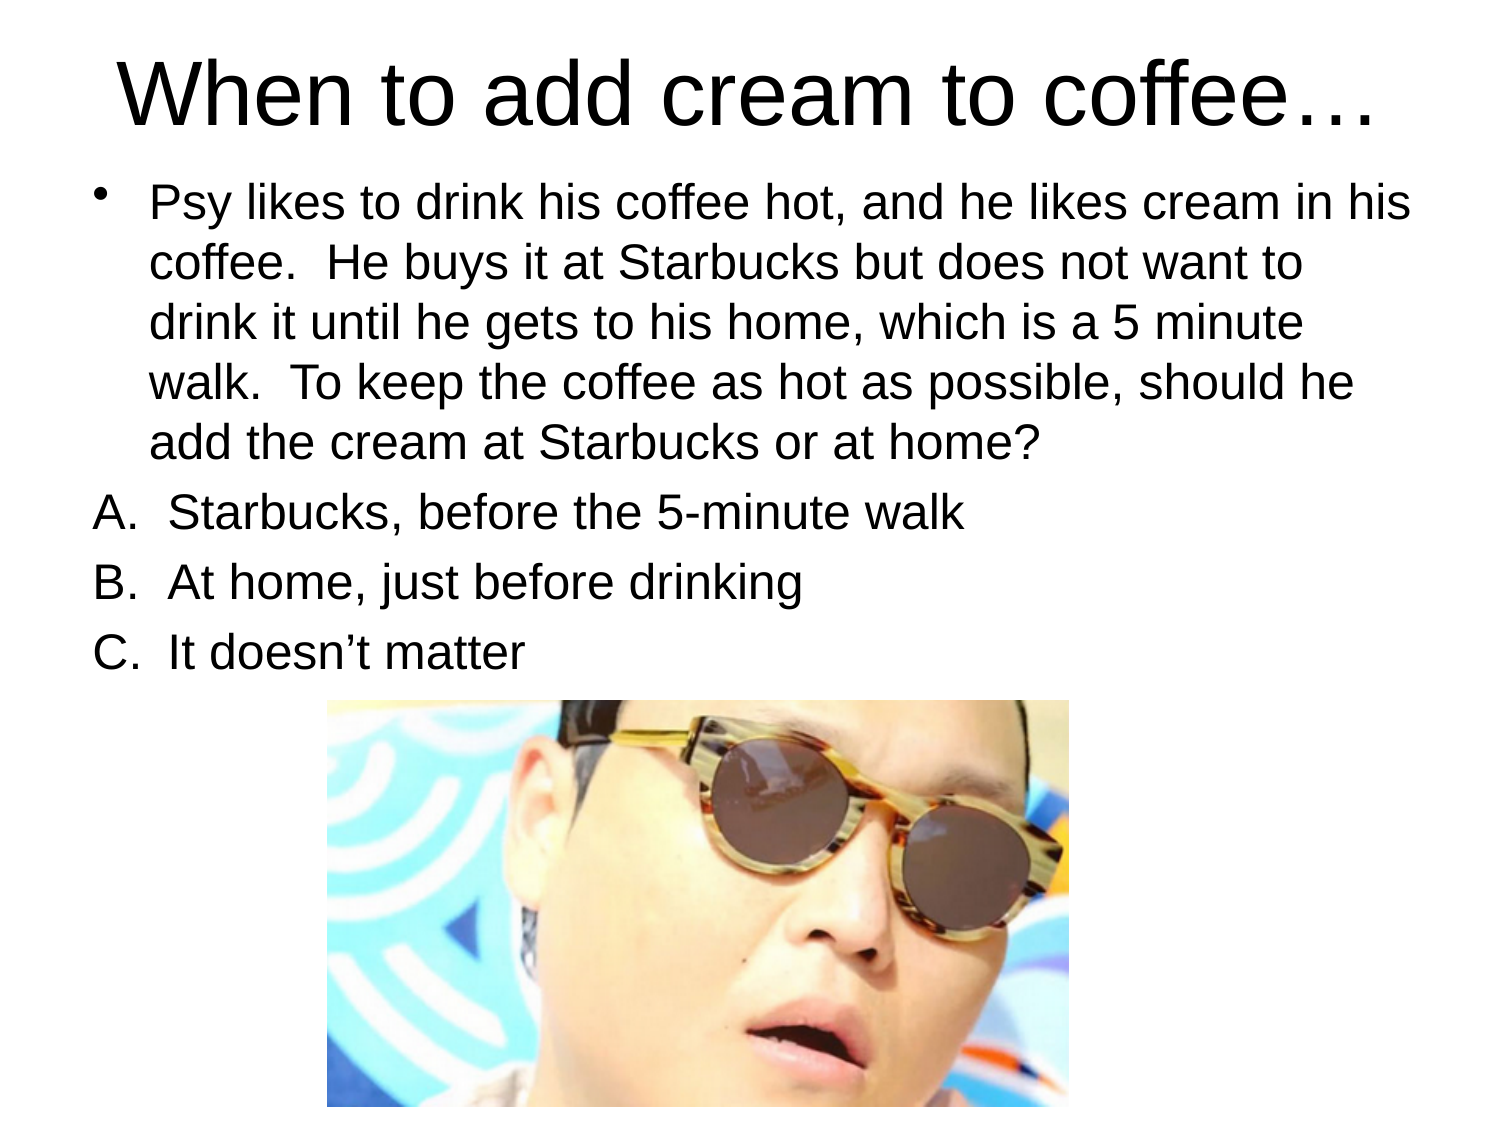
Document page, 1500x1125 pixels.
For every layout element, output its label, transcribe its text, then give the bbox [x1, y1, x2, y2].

picture [327, 699, 1069, 1107]
list Psy likes to drink his coffee hot, and he likes cream in his coffee. He buys it at Starbucks but does not want to drink it until he gets to his home, which is a 5 minute walk. To keep the coffee as hot as possible, should he add the cream at Starbucks or at home? Starbucks, before the 5-minute walk At home, just before drinking It doesn’t matter [77, 161, 1428, 713]
title When to add cream to coffee… [75, 34, 1425, 143]
